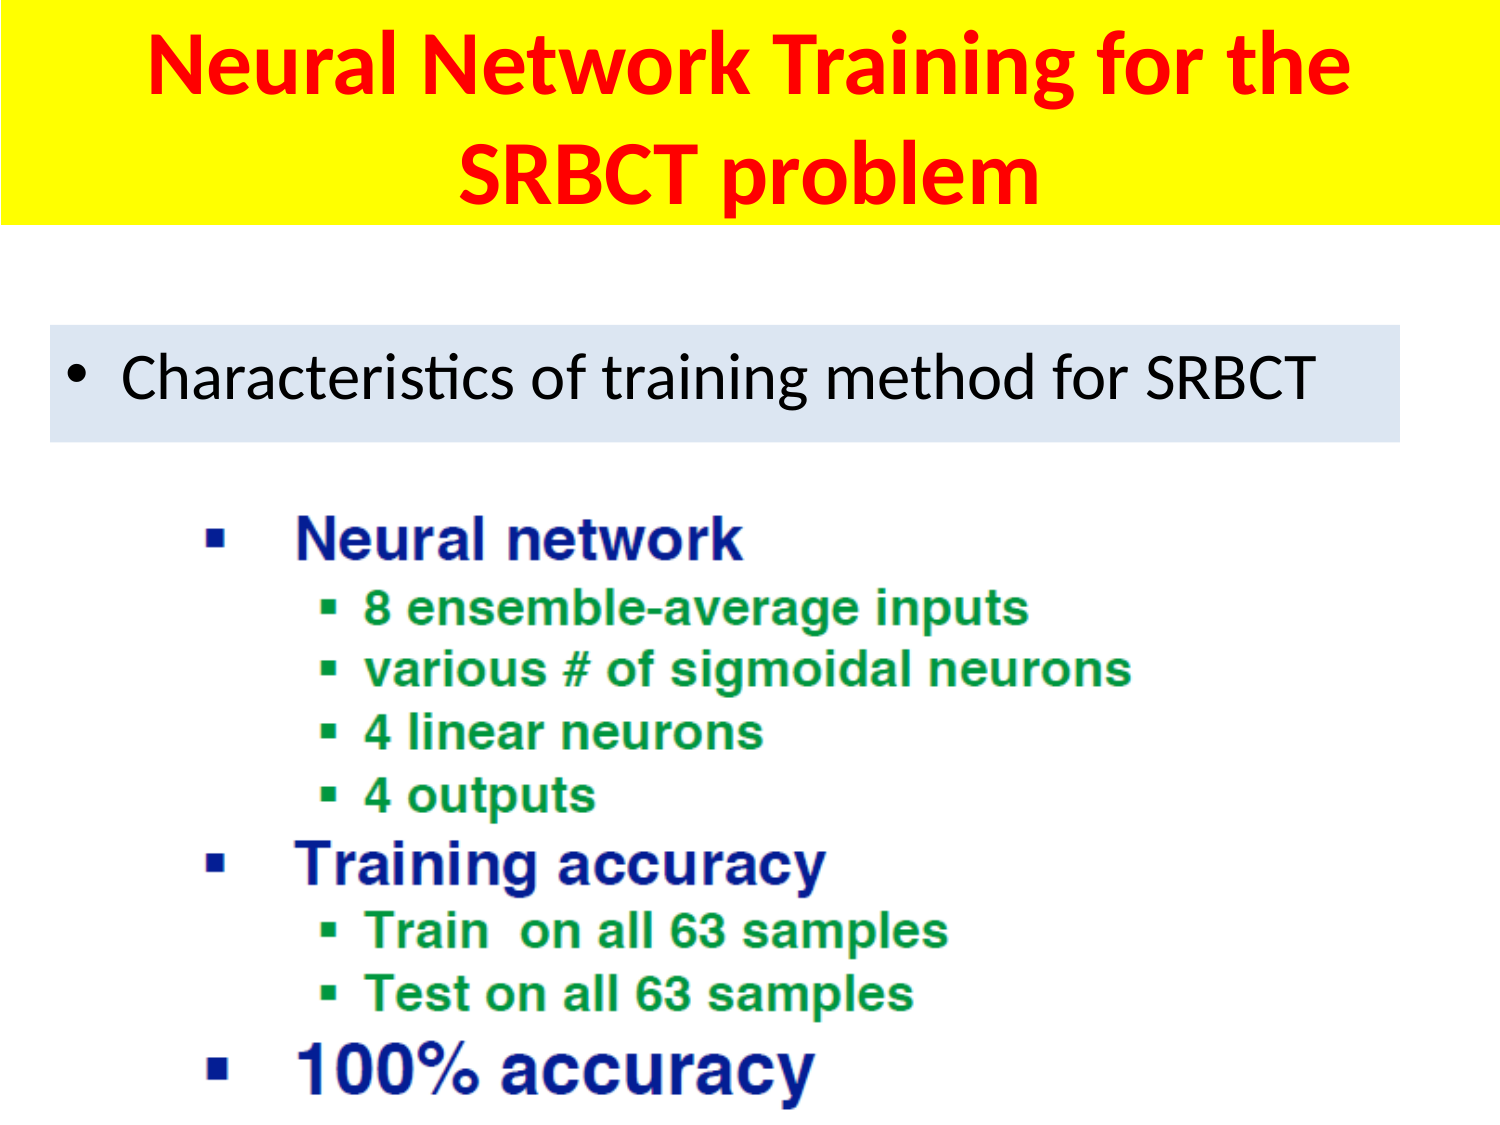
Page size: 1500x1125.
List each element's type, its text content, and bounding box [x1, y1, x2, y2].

picture [174, 497, 1177, 1122]
list Characteristics of training method for SRBCT [50, 324, 1400, 443]
title Neural Network Training for the SRBCT problem [1, 0, 1500, 225]
